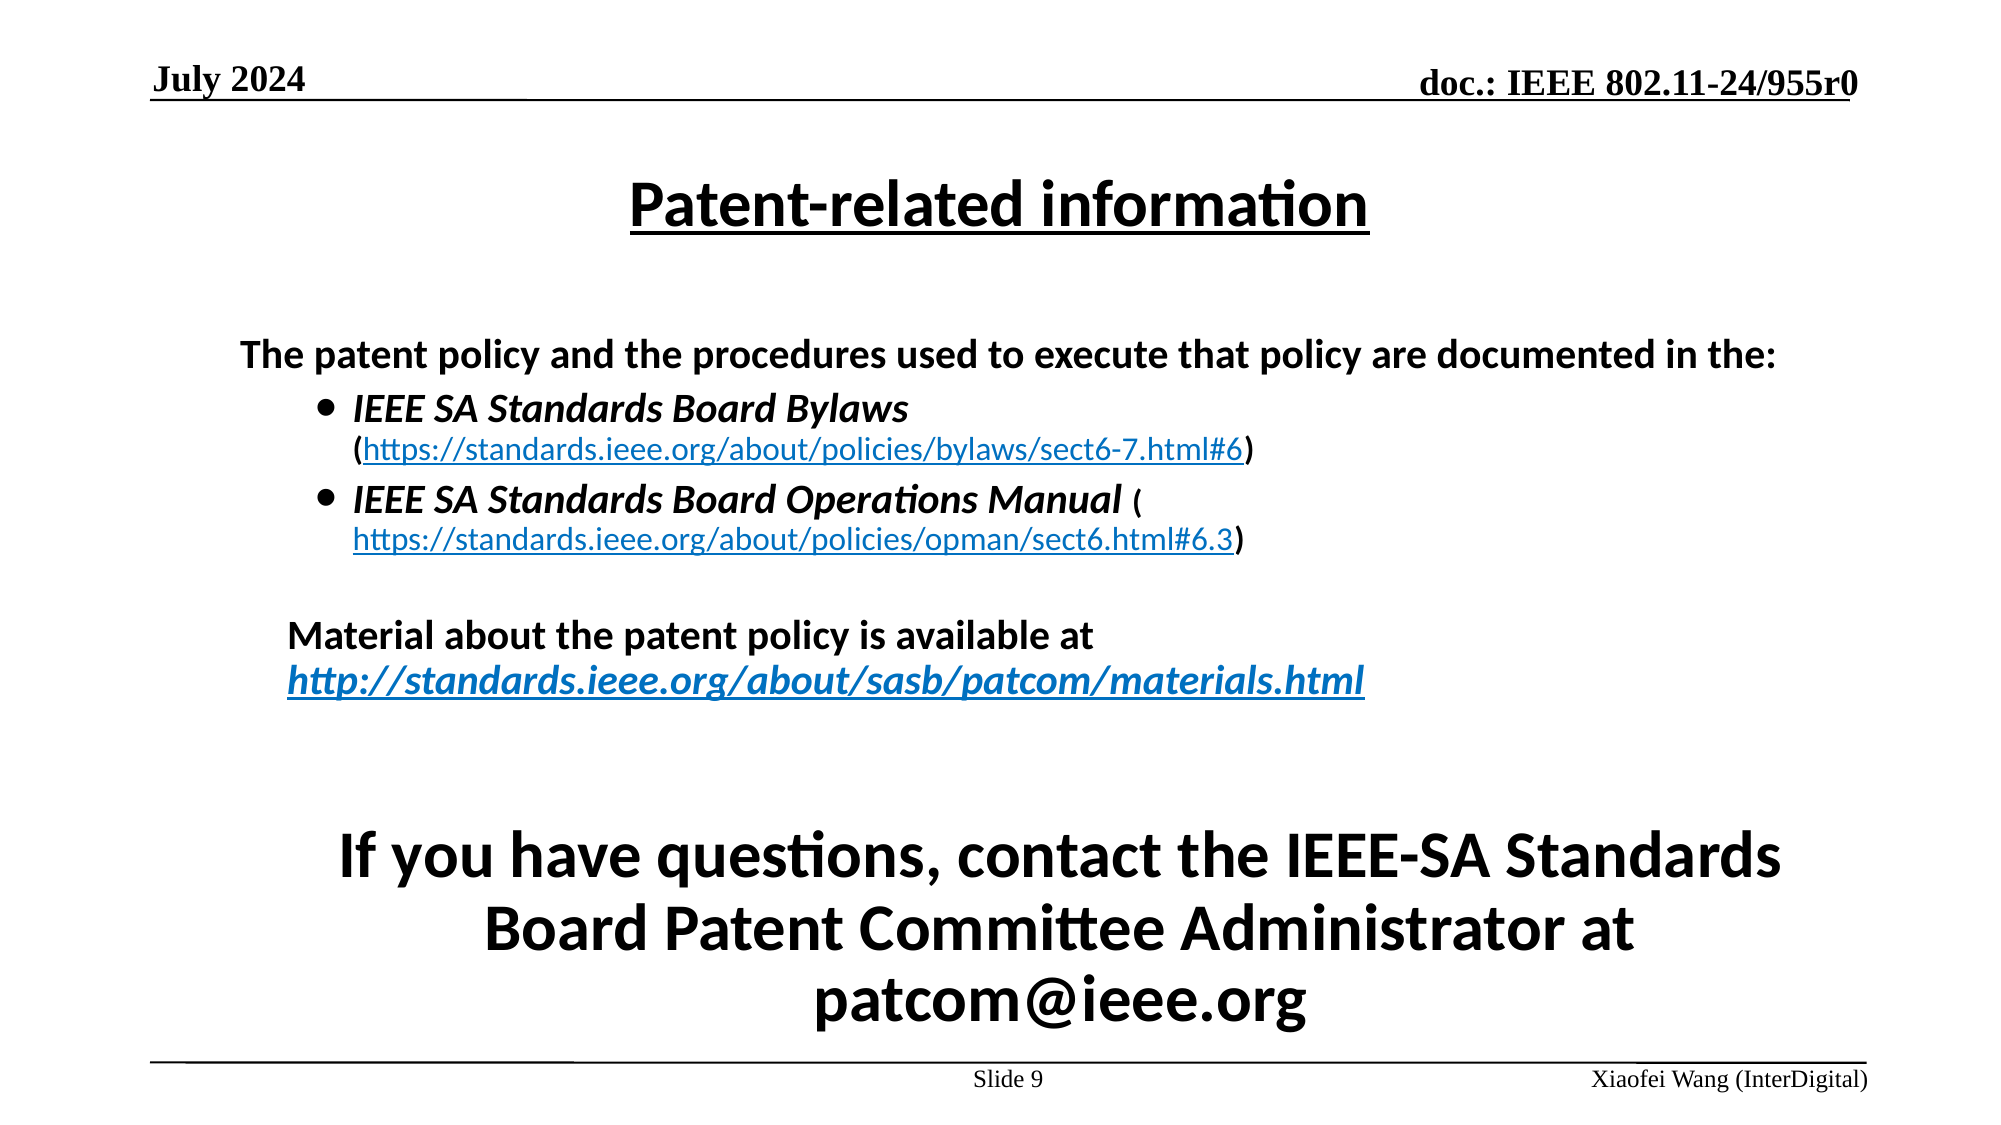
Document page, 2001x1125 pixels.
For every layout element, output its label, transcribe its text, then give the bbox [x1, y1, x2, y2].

footer Xiaofei Wang (InterDigital) [1171, 1061, 1869, 1093]
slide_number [152, 54, 563, 100]
text_box [337, 99, 1688, 225]
list The patent policy and the procedures used to execute that policy are documented in the: IEEE SA Standards Board Bylaws (https://standards.ieee.org/about/policies/bylaws/sect6-7.html#6) IEEE SA Standards Board Operations Manual (https://standards.ieee.org/about/policies/opman/sect6.html#6.3) Material about the patent policy is available at http://standards.ieee.org/about/sasb/patcom/materials.html If you have questions, contact the IEEE-SA Standards Board Patent Committee Administrator at patcom@ieee.org [149, 324, 1850, 1000]
slide_number Slide 9 [950, 1061, 1067, 1123]
title Patent-related information [149, 112, 1850, 288]
